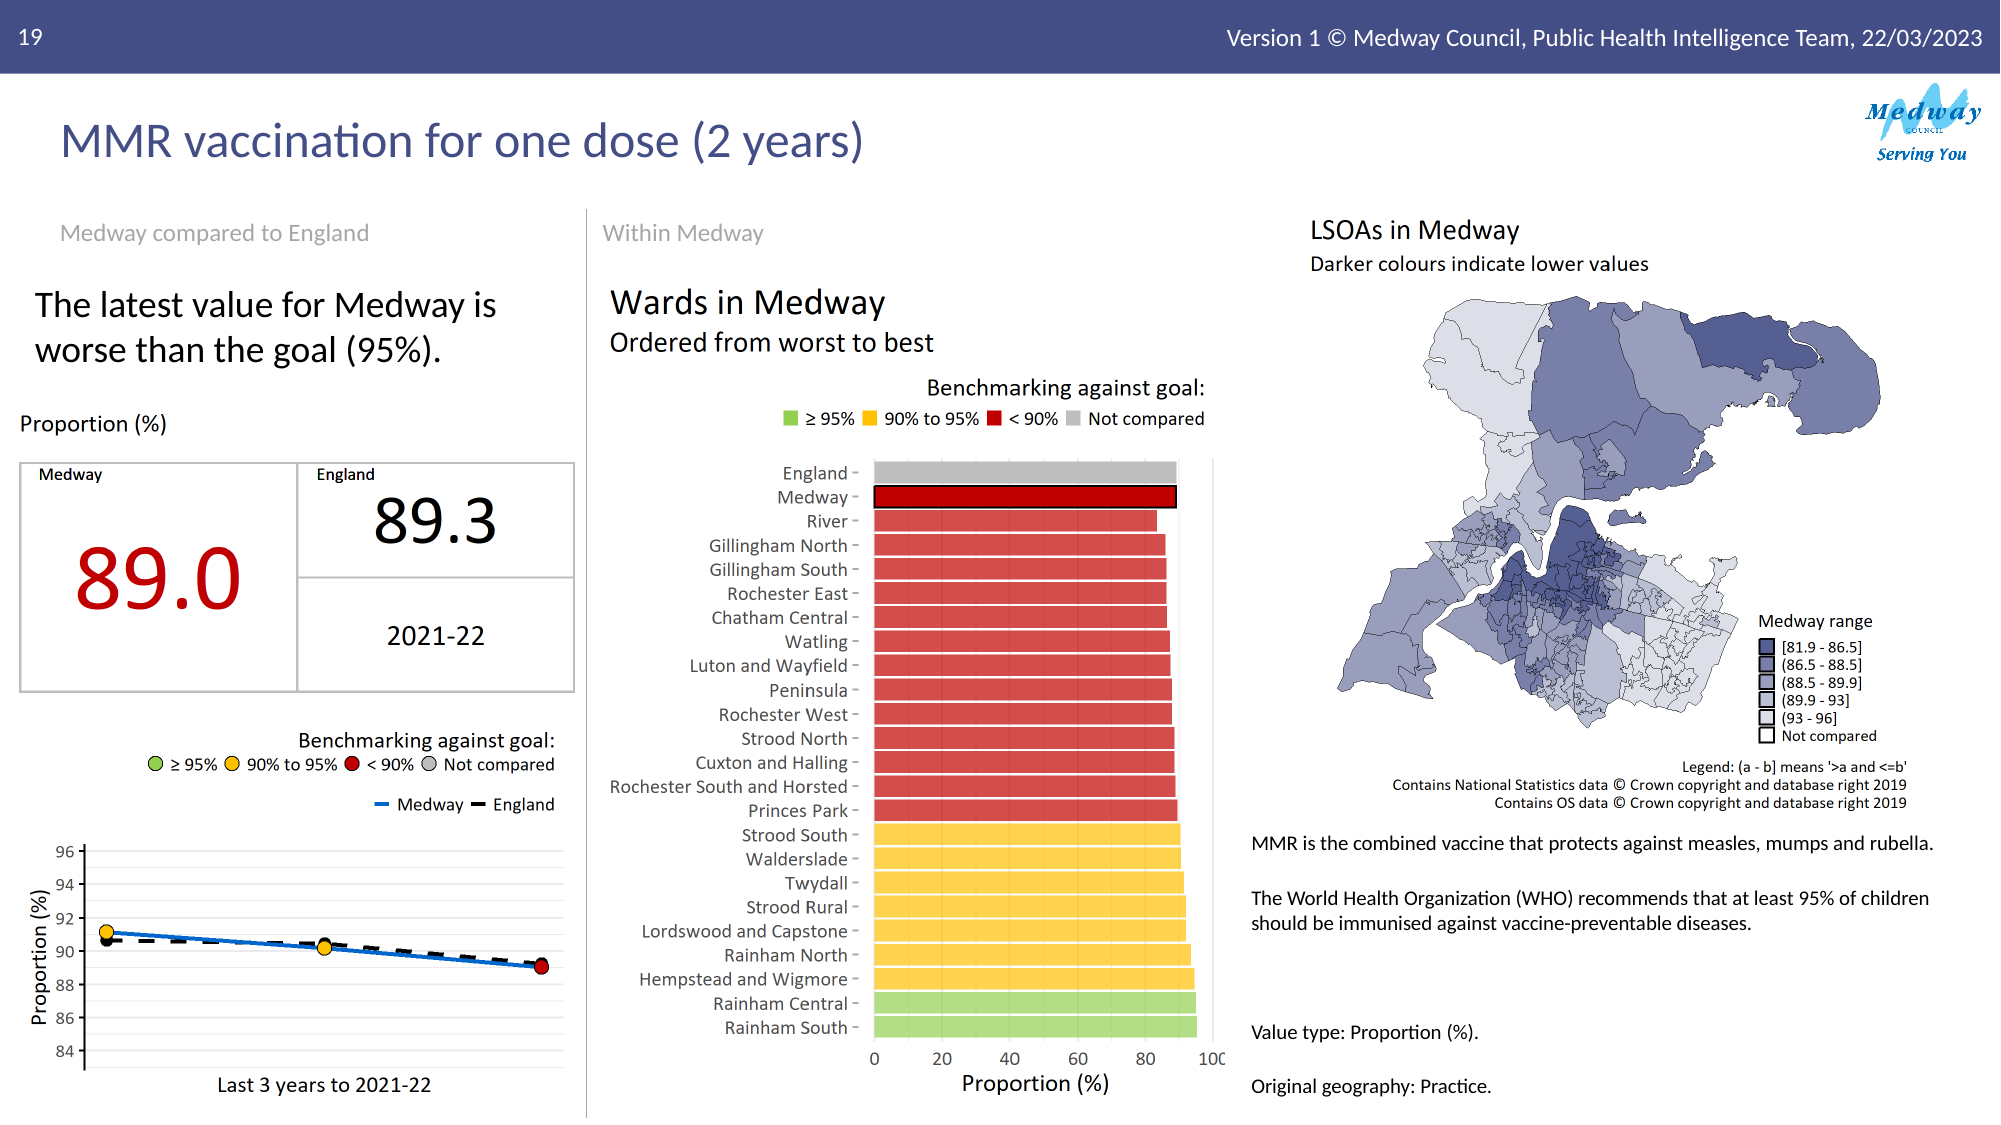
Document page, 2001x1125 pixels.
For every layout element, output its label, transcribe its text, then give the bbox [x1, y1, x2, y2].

list MMR is the combined vaccine that protects against measles, mumps and rubella. The World Health Organization (WHO) recommends that at least 95% of children should be immunised against vaccine-preventable diseases. Value type: Proportion (%). Original geography: Practice. Benchmarking method: Benchmarking against goal: 95%. Source: UK Health Security Agency. Cover of Vaccination Evaluated Rapidly (COVER) programme: annual data. [1236, 822, 1981, 1106]
list Version 1 © Medway Council, Public Health Intelligence Team, 22/03/2023 [881, 2, 2000, 72]
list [598, 278, 1225, 1107]
list The latest value for Medway is worse than the goal (95%). [19, 272, 575, 386]
picture [1866, 83, 1981, 162]
slide_number 19 [2, 5, 239, 66]
title MMR vaccination for one dose (2 years) [45, 83, 1866, 191]
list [1236, 208, 1981, 811]
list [19, 403, 575, 693]
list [19, 710, 575, 1107]
